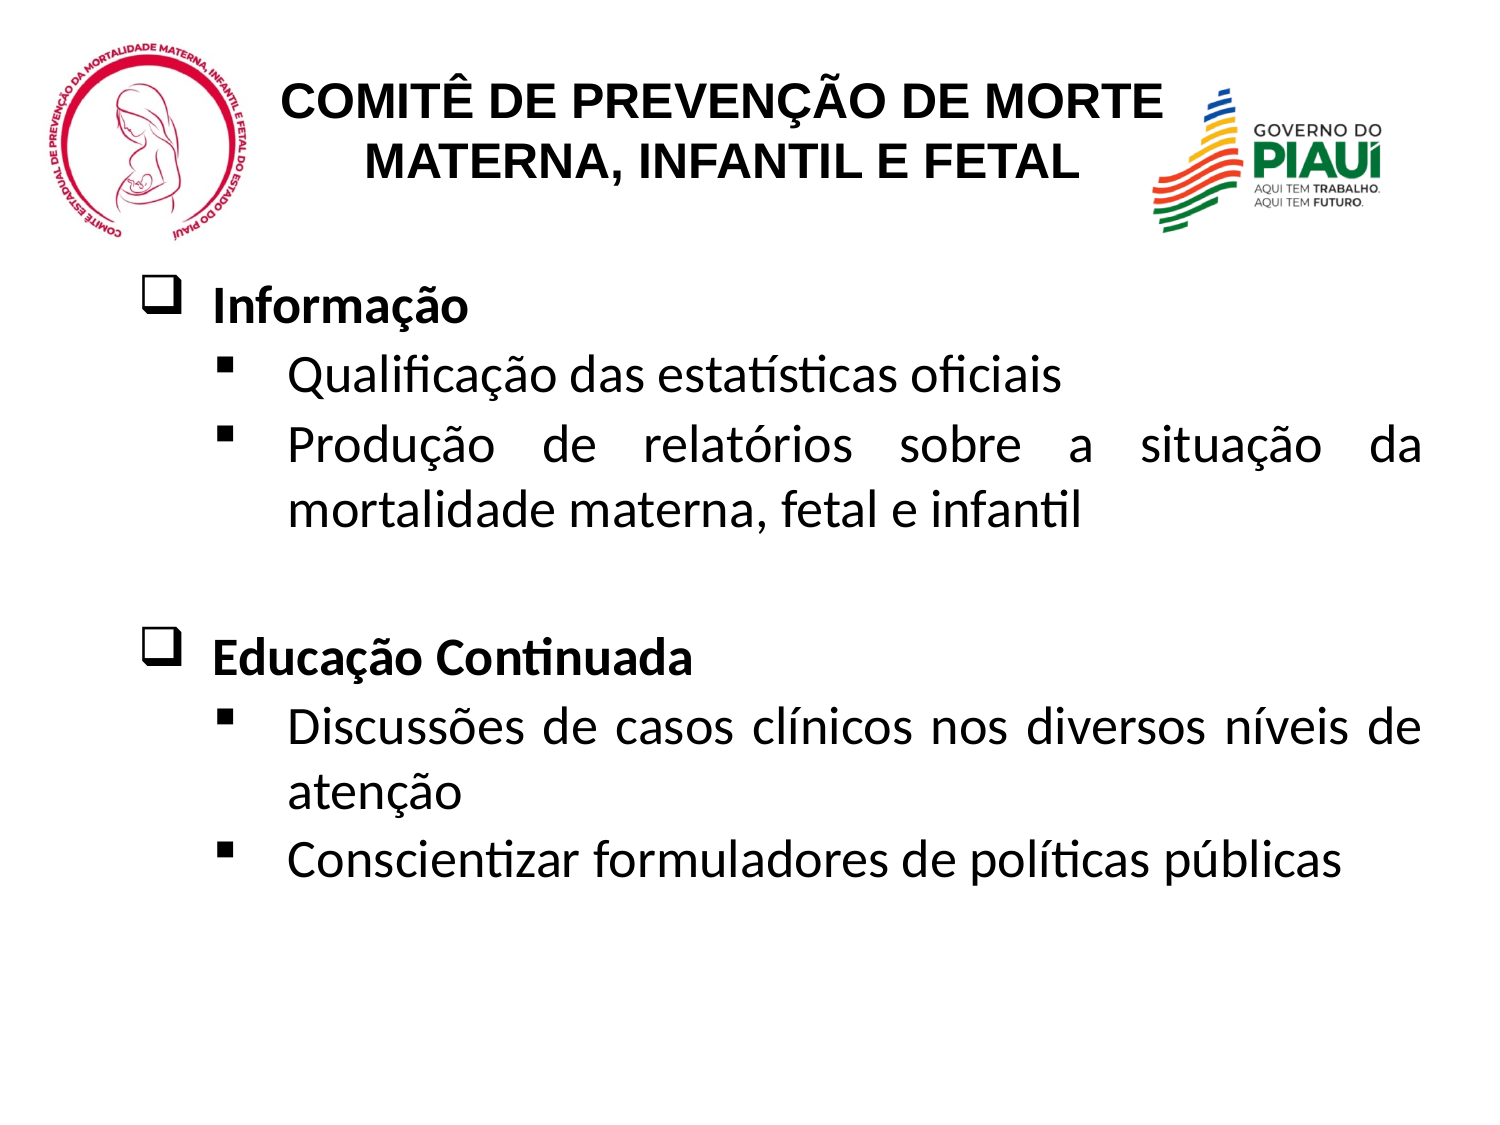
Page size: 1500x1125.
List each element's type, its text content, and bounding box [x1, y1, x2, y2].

picture [41, 30, 255, 245]
picture [1127, 42, 1442, 290]
text_box COMITÊ DE PREVENÇÃO DE MORTE MATERNA, INFANTIL E FETAL [260, 66, 1122, 189]
list Informação Qualificação das estatísticas oficiais Produção de relatórios sobre a situação da mortalidade materna, fetal e infantil Educação Continuada Discussões de casos clínicos nos diversos níveis de atenção Conscientizar formuladores de políticas públicas [135, 262, 1425, 908]
